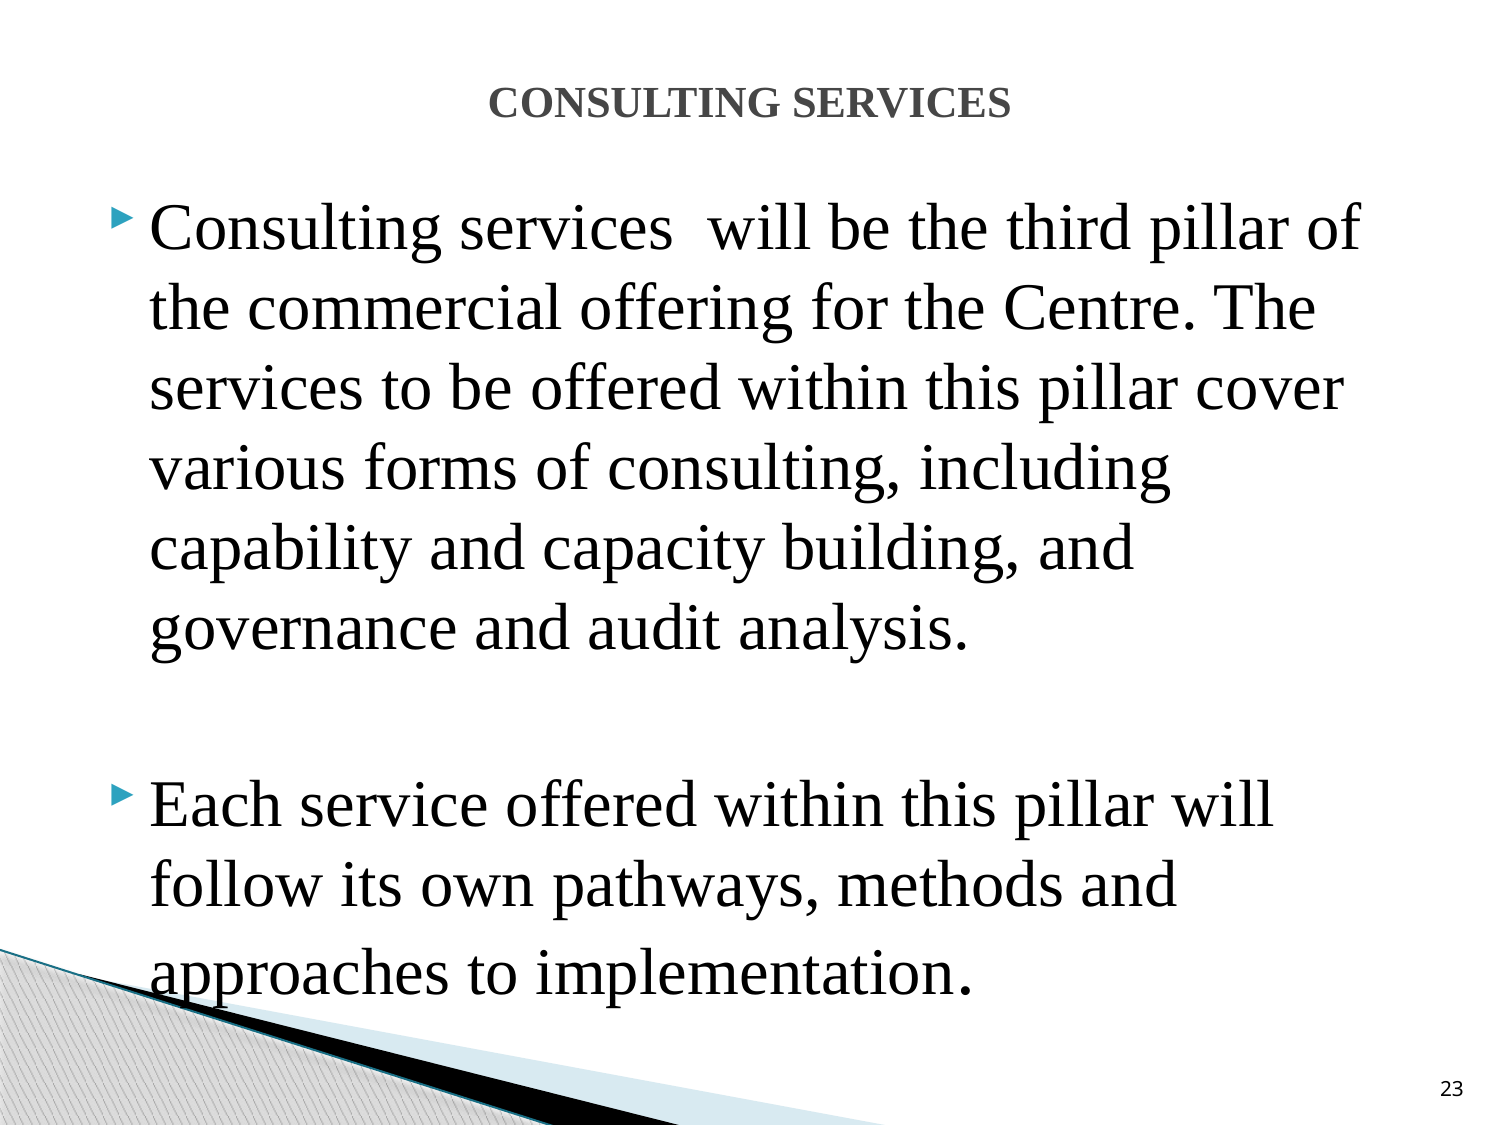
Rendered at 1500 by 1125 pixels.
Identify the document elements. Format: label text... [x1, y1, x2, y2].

slide_number 23 [1418, 1051, 1479, 1112]
list Consulting services will be the third pillar of the commercial offering for the Centre. The services to be offered within this pillar cover various forms of consulting, including capability and capacity building, and governance and audit analysis. Each service offered within this pillar will follow its own pathways, methods and approaches to implementation. [75, 188, 1425, 1088]
title Consulting Services [75, 12, 1425, 188]
